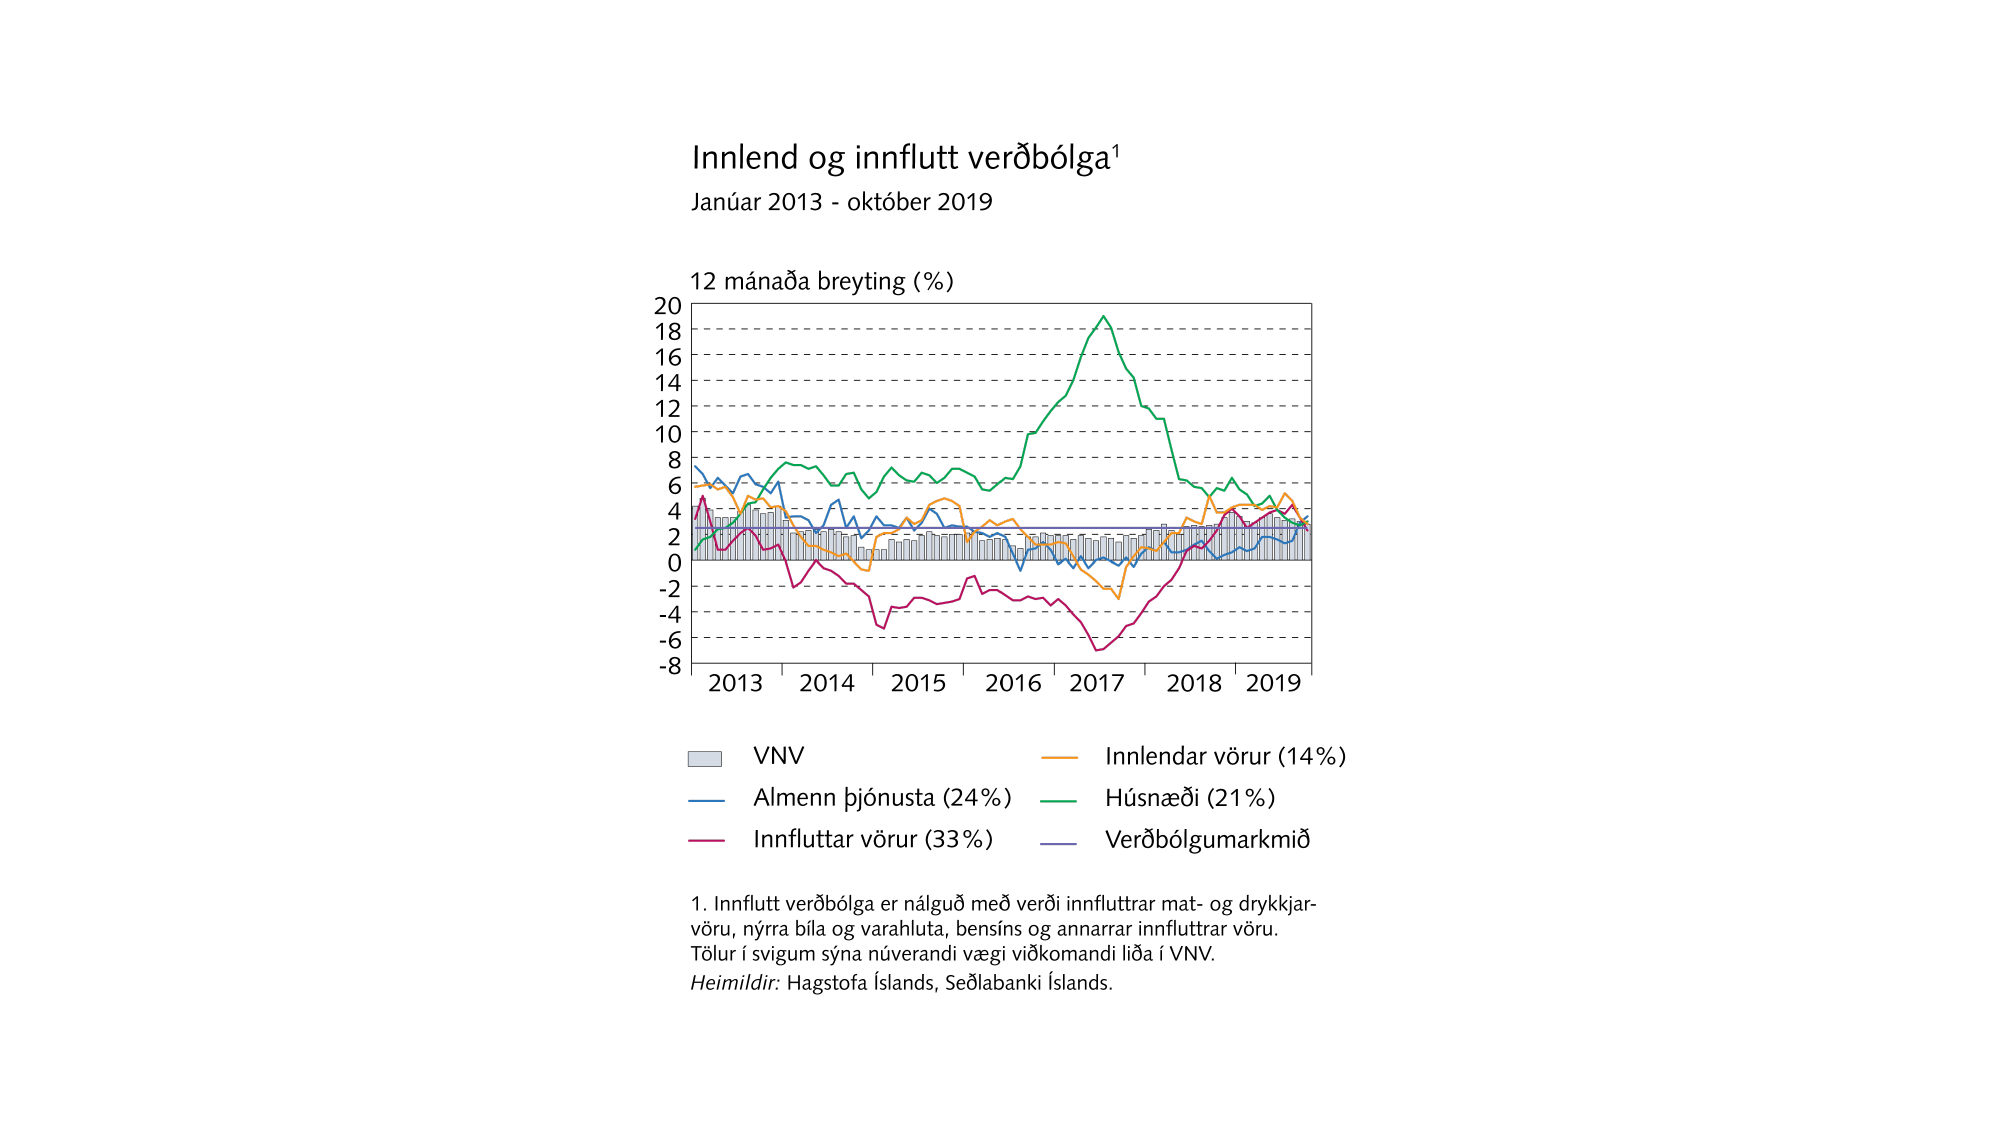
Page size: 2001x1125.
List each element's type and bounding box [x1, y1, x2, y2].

picture [653, 129, 1347, 995]
